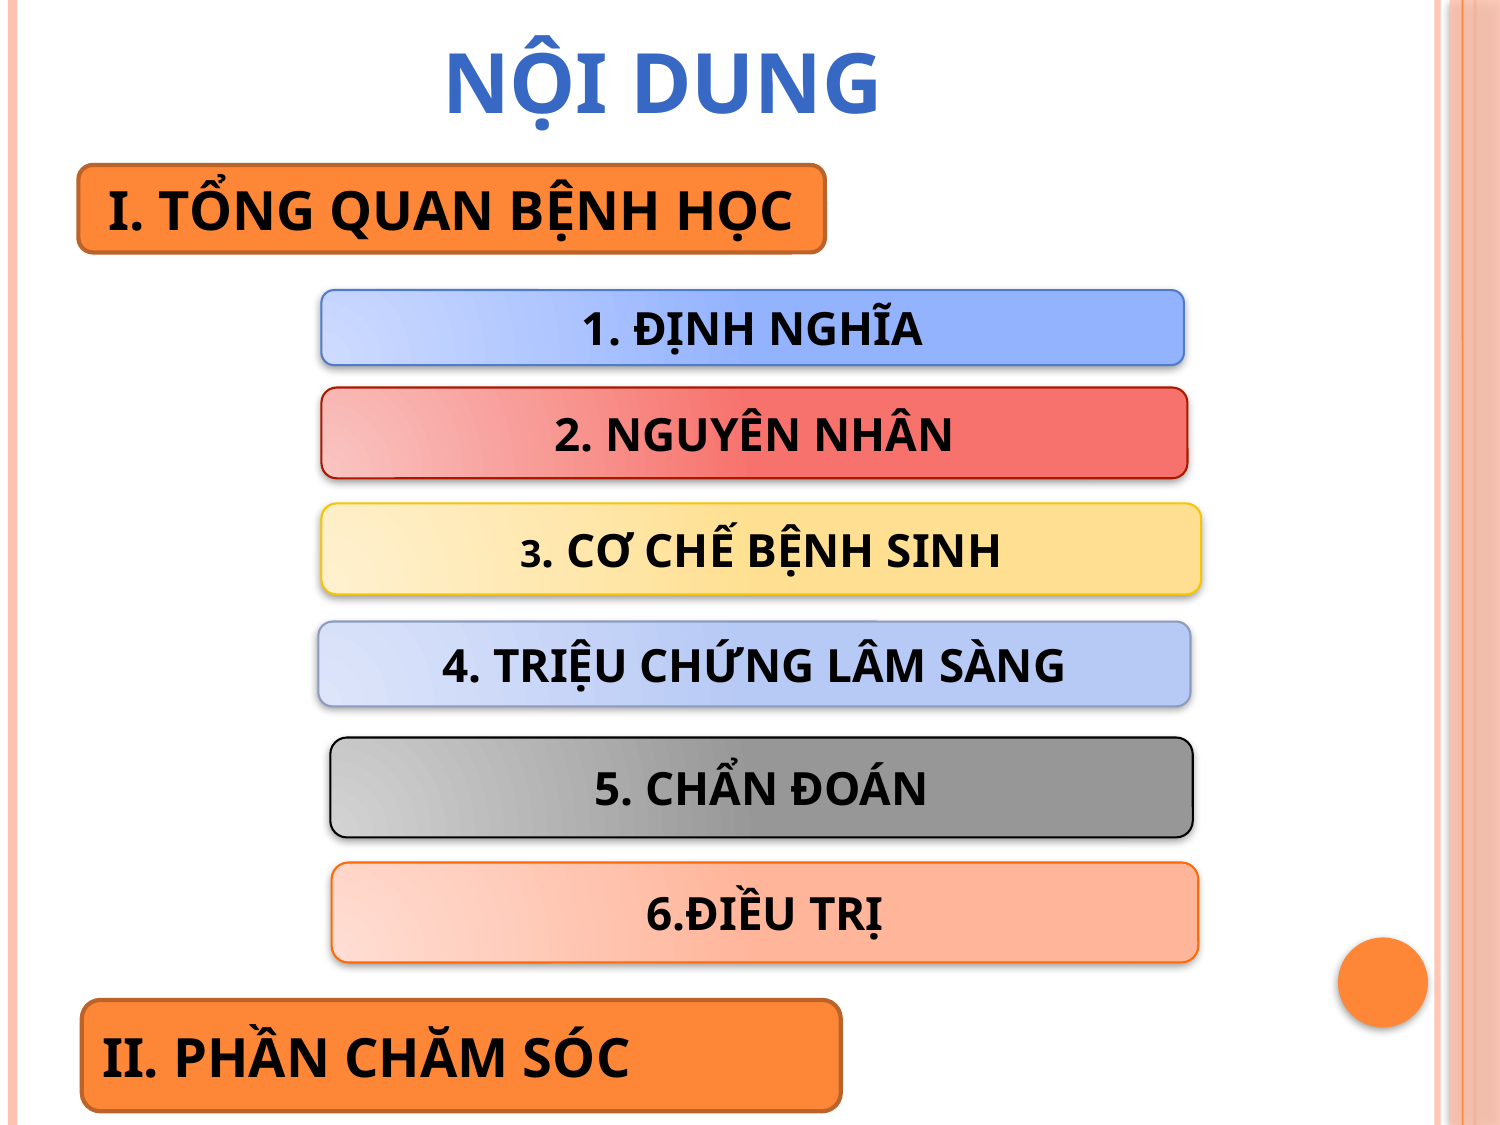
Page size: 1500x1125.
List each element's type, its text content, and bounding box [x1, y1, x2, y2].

text_box 5. CHẨN ĐOÁN [329, 736, 1194, 839]
text_box 2. NGUYÊN NHÂN [320, 386, 1189, 480]
title NỘI DUNG [50, 0, 1275, 138]
text_box I. TỔNG QUAN BỆNH HỌC [76, 162, 828, 255]
text_box 6.ĐIỀU TRỊ [330, 861, 1200, 964]
text_box 4. TRIỆU CHỨNG LÂM SÀNG [317, 620, 1192, 708]
text_box II. PHẦN CHĂM SÓC [79, 997, 843, 1114]
text_box 1. ĐỊNH NGHĨA [320, 288, 1185, 367]
text_box 3. CƠ CHẾ BỆNH SINH [320, 502, 1203, 596]
